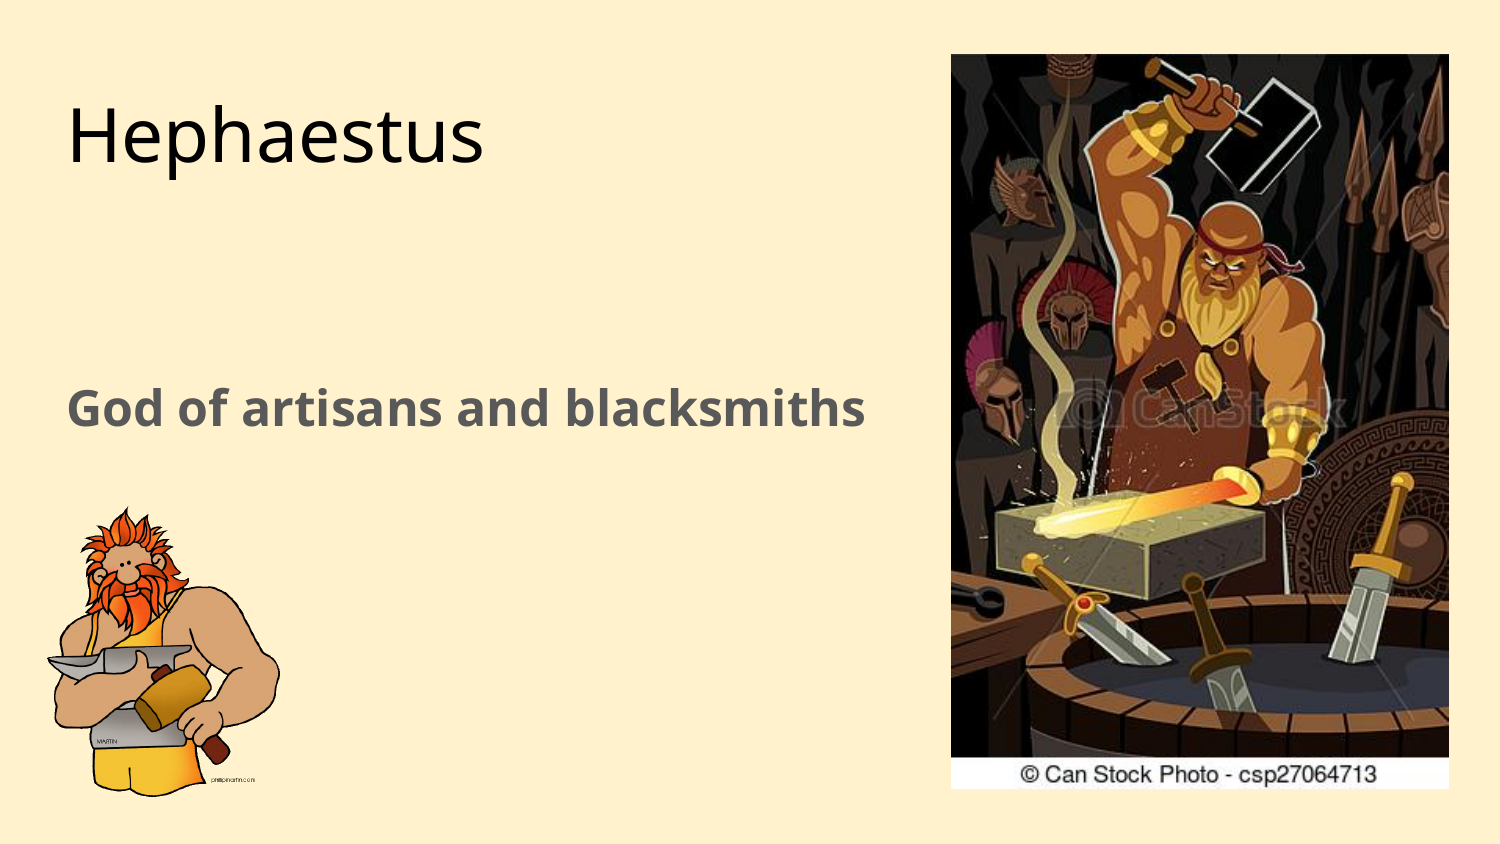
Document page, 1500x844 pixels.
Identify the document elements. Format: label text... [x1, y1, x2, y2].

picture [951, 54, 1450, 790]
list God of artisans and blacksmiths [51, 189, 946, 750]
picture [37, 504, 288, 801]
title Hephaestus [51, 72, 946, 167]
